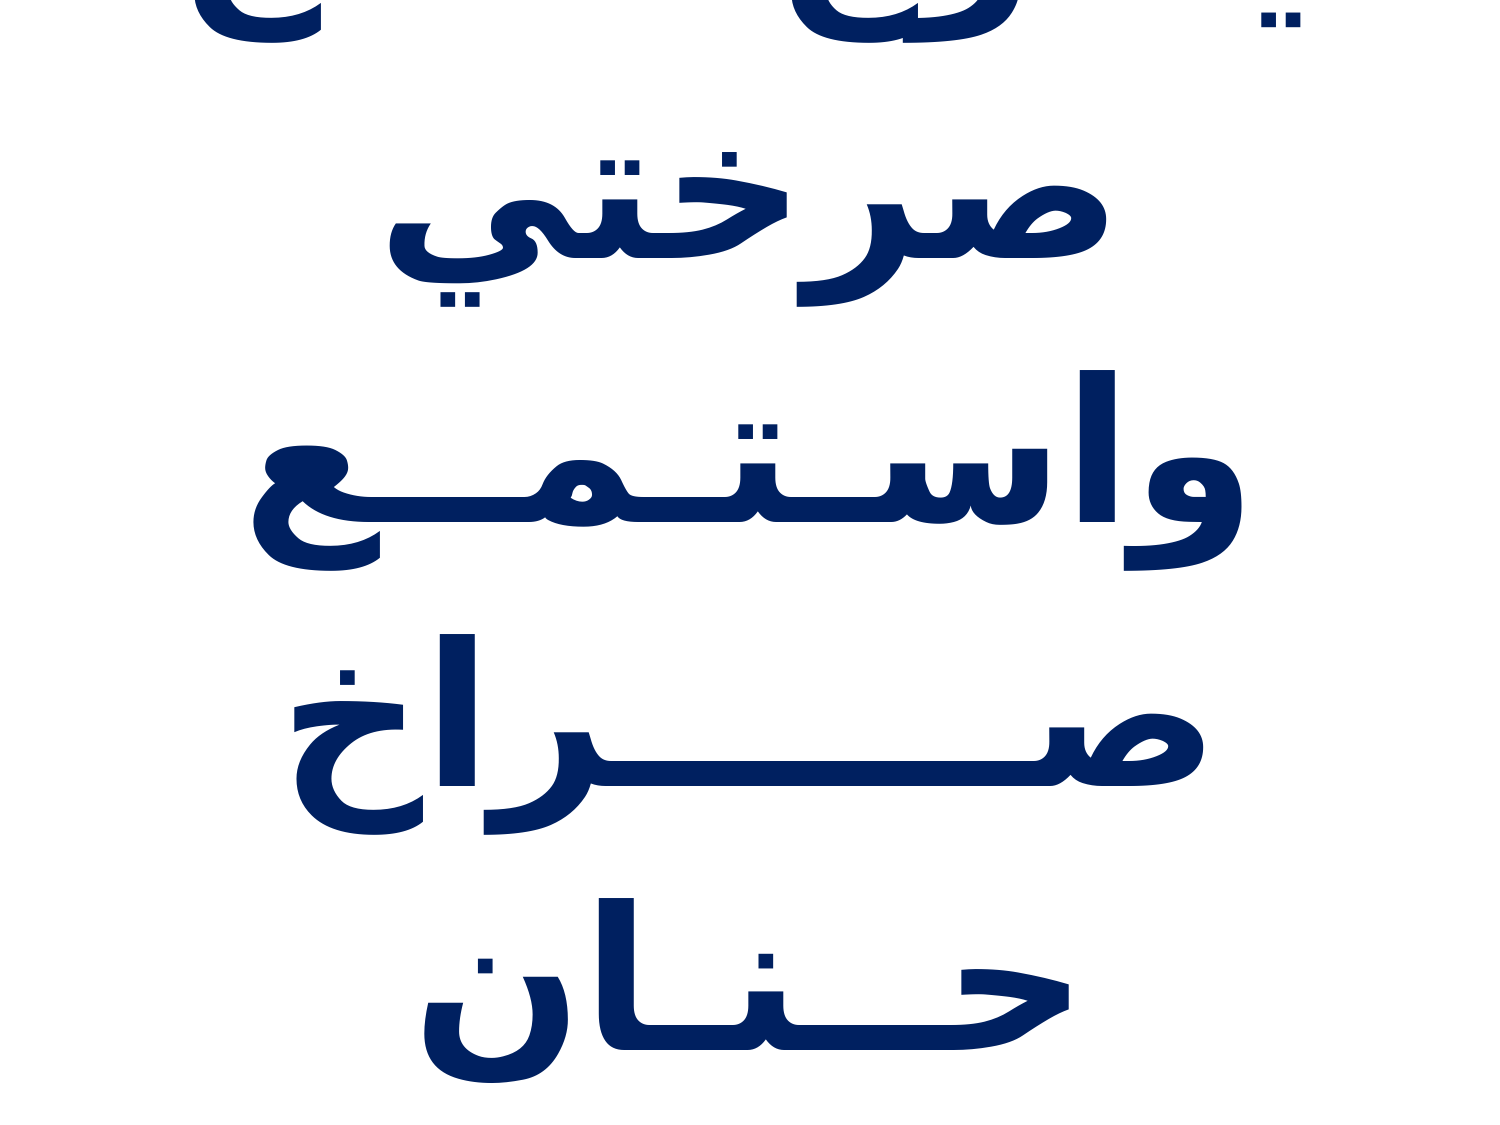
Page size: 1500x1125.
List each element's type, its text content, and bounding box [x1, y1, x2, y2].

title يسوع اسمع صرختي واسـتـمــع صــــــراخ حــنـان قــلــبــــــــــي [0, 0, 1500, 1125]
